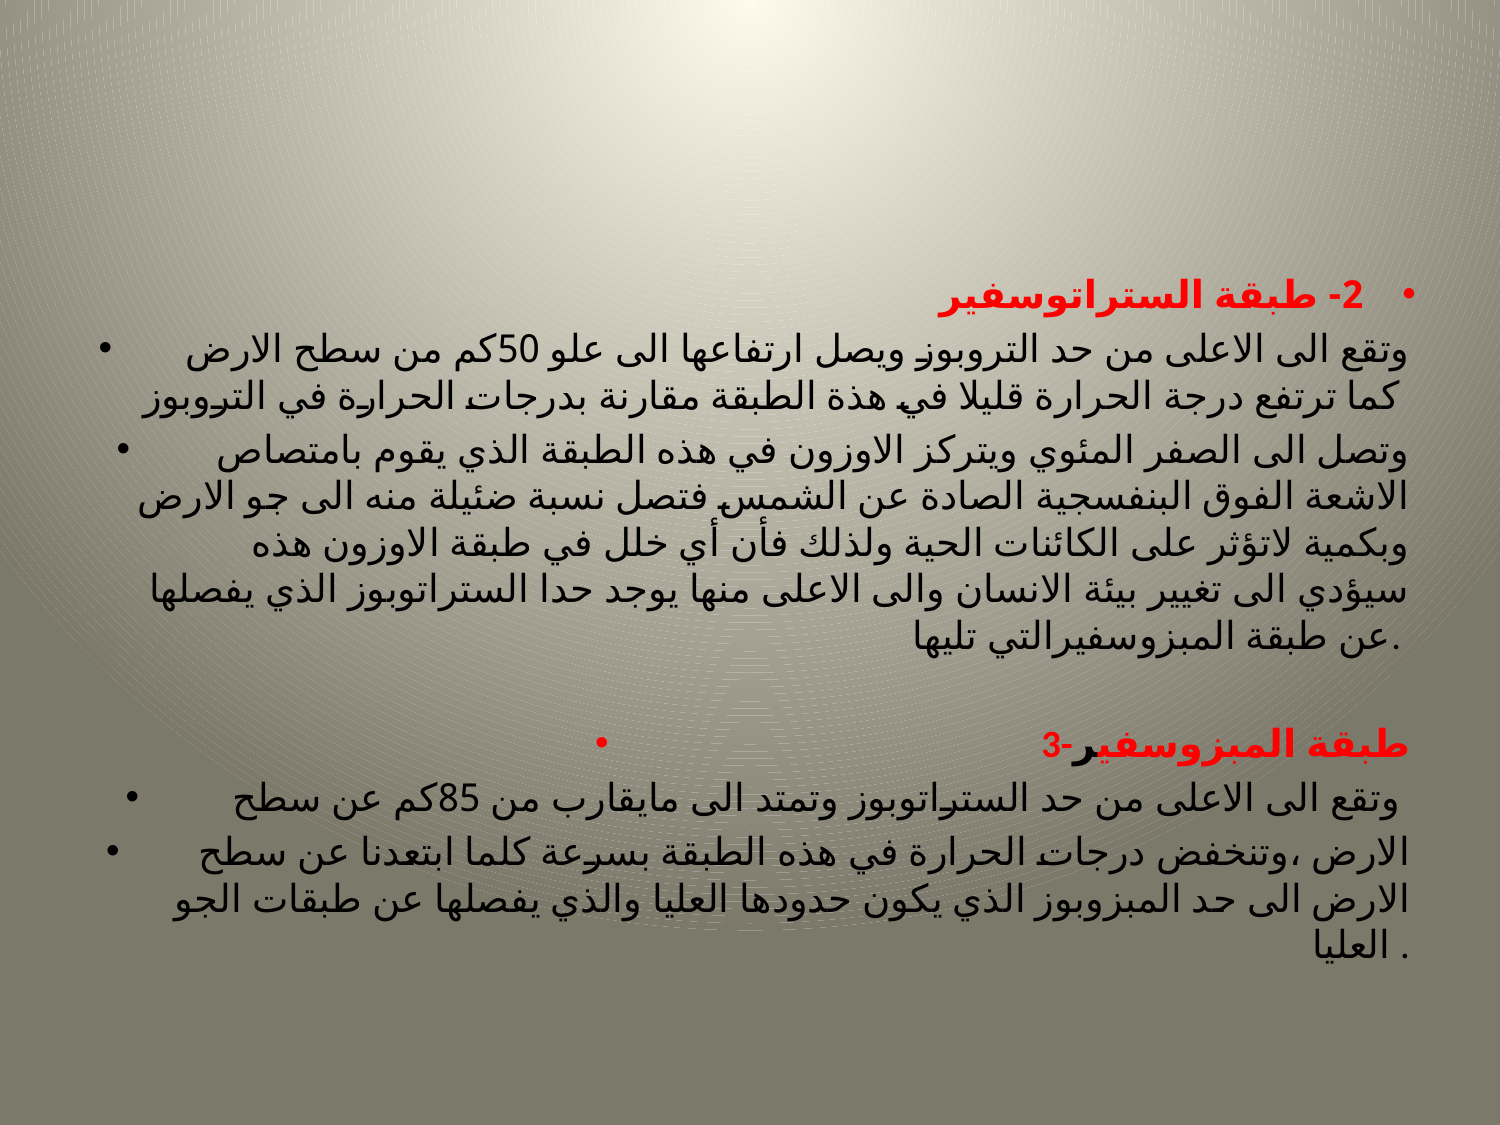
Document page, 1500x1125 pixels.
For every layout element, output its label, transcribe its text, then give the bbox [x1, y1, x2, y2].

list 2- طبقة الستراتوسفير وتقع الى الاعلى من حد التروبوز ويصل ارتفاعها الى علو 50كم من سطح الارض كما ترتفع درجة الحرارة قليلا في هذة الطبقة مقارنة بدرجات الحرارة في التروبوز وتصل الى الصفر المئوي ويتركز الاوزون في هذه الطبقة الذي يقوم بامتصاص الاشعة الفوق البنفسجية الصادة عن الشمس فتصل نسبة ضئيلة منه الى جو الارض وبكمية لاتؤثر على الكائنات الحية ولذلك فأن أي خلل في طبقة الاوزون هذه سيؤدي الى تغيير بيئة الانسان والى الاعلى منها يوجد حدا الستراتوبوز الذي يفصلها عن طبقة المبزوسفيرالتي تليها. 3-طبقة المبزوسفير وتقع الى الاعلى من حد الستراتوبوز وتمتد الى مايقارب من 85كم عن سطح الارض ،وتنخفض درجات الحرارة في هذه الطبقة بسرعة كلما ابتعدنا عن سطح الارض الى حد المبزوبوز الذي يكون حدودها العليا والذي يفصلها عن طبقات الجو العليا . [75, 262, 1425, 1005]
